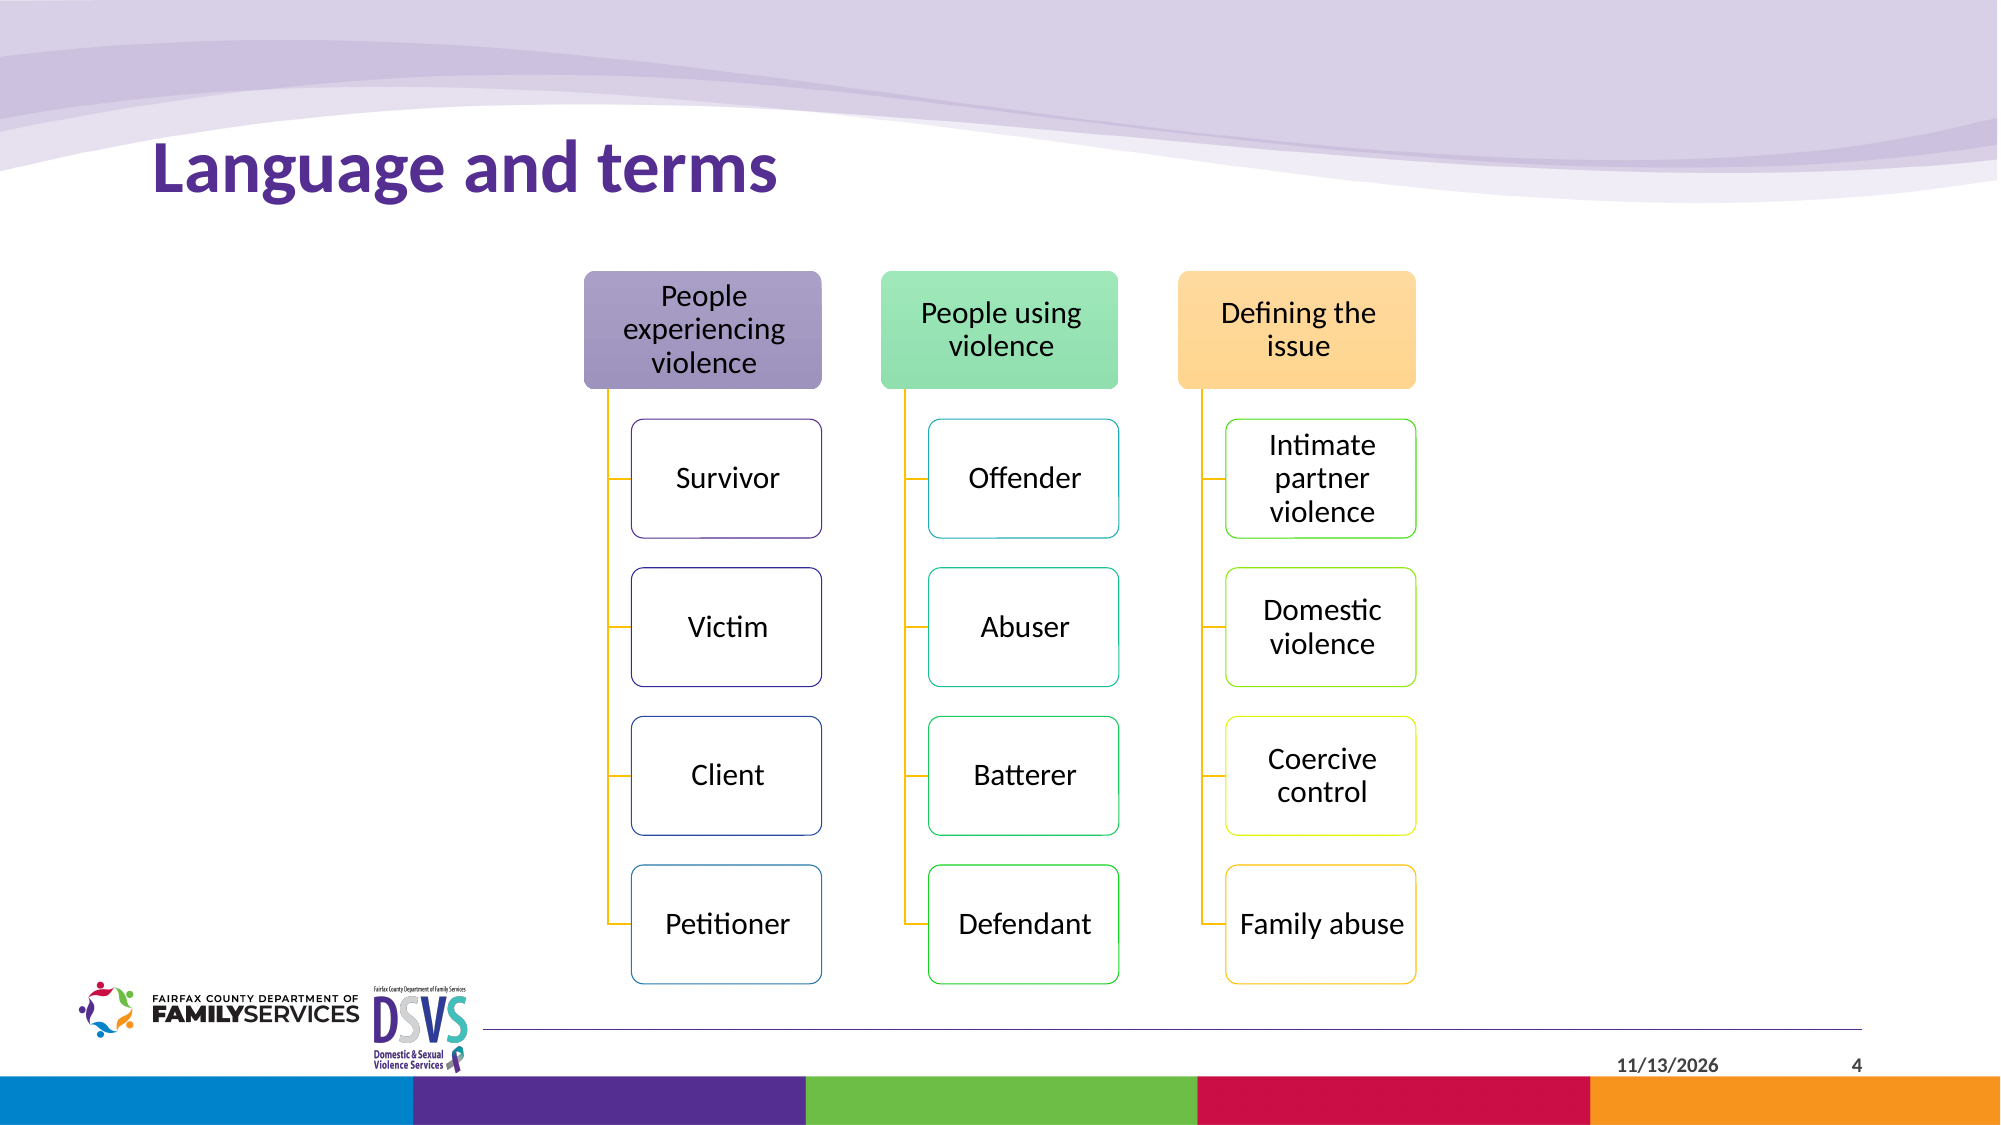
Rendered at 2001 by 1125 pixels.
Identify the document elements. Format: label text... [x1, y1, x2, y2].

slide_number 4 [1743, 1042, 1863, 1086]
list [104, 270, 1895, 985]
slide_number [1268, 1042, 1719, 1086]
picture [0, 0, 2001, 1125]
title Language and terms [137, 59, 1863, 270]
